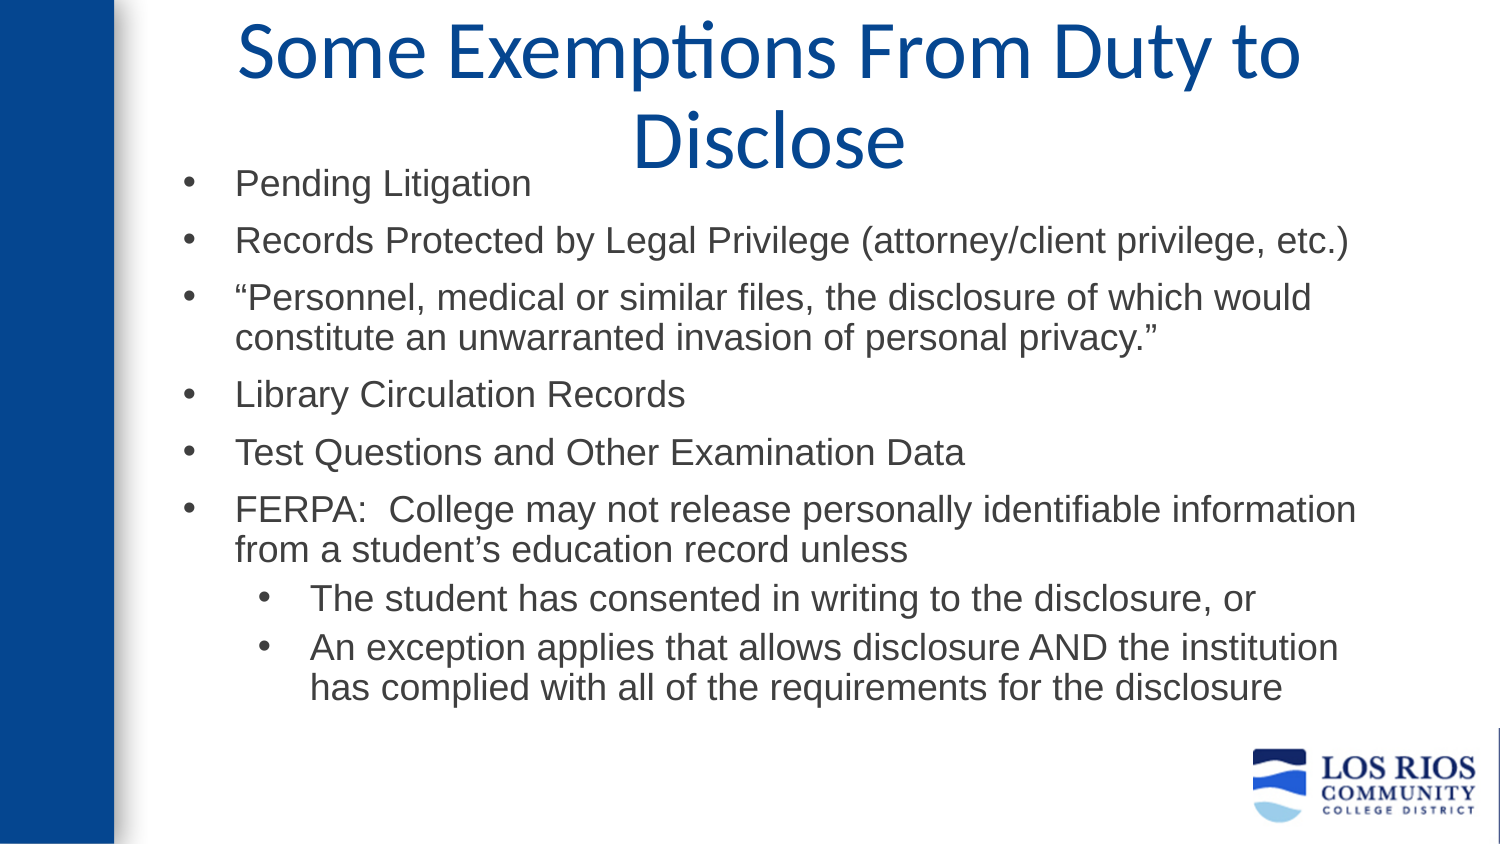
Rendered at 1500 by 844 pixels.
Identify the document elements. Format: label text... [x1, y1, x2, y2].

list Pending Litigation Records Protected by Legal Privilege (attorney/client privilege, etc.) “Personnel, medical or similar files, the disclosure of which would constitute an unwarranted invasion of personal privacy.” Library Circulation Records Test Questions and Other Examination Data FERPA: College may not release personally identifiable information from a student’s education record unless The student has consented in writing to the disclosure, or An exception applies that allows disclosure AND the institution has complied with all of the requirements for the disclosure [145, 156, 1383, 692]
picture [1253, 728, 1500, 844]
title Some Exemptions From Duty to Disclose [152, 14, 1389, 178]
